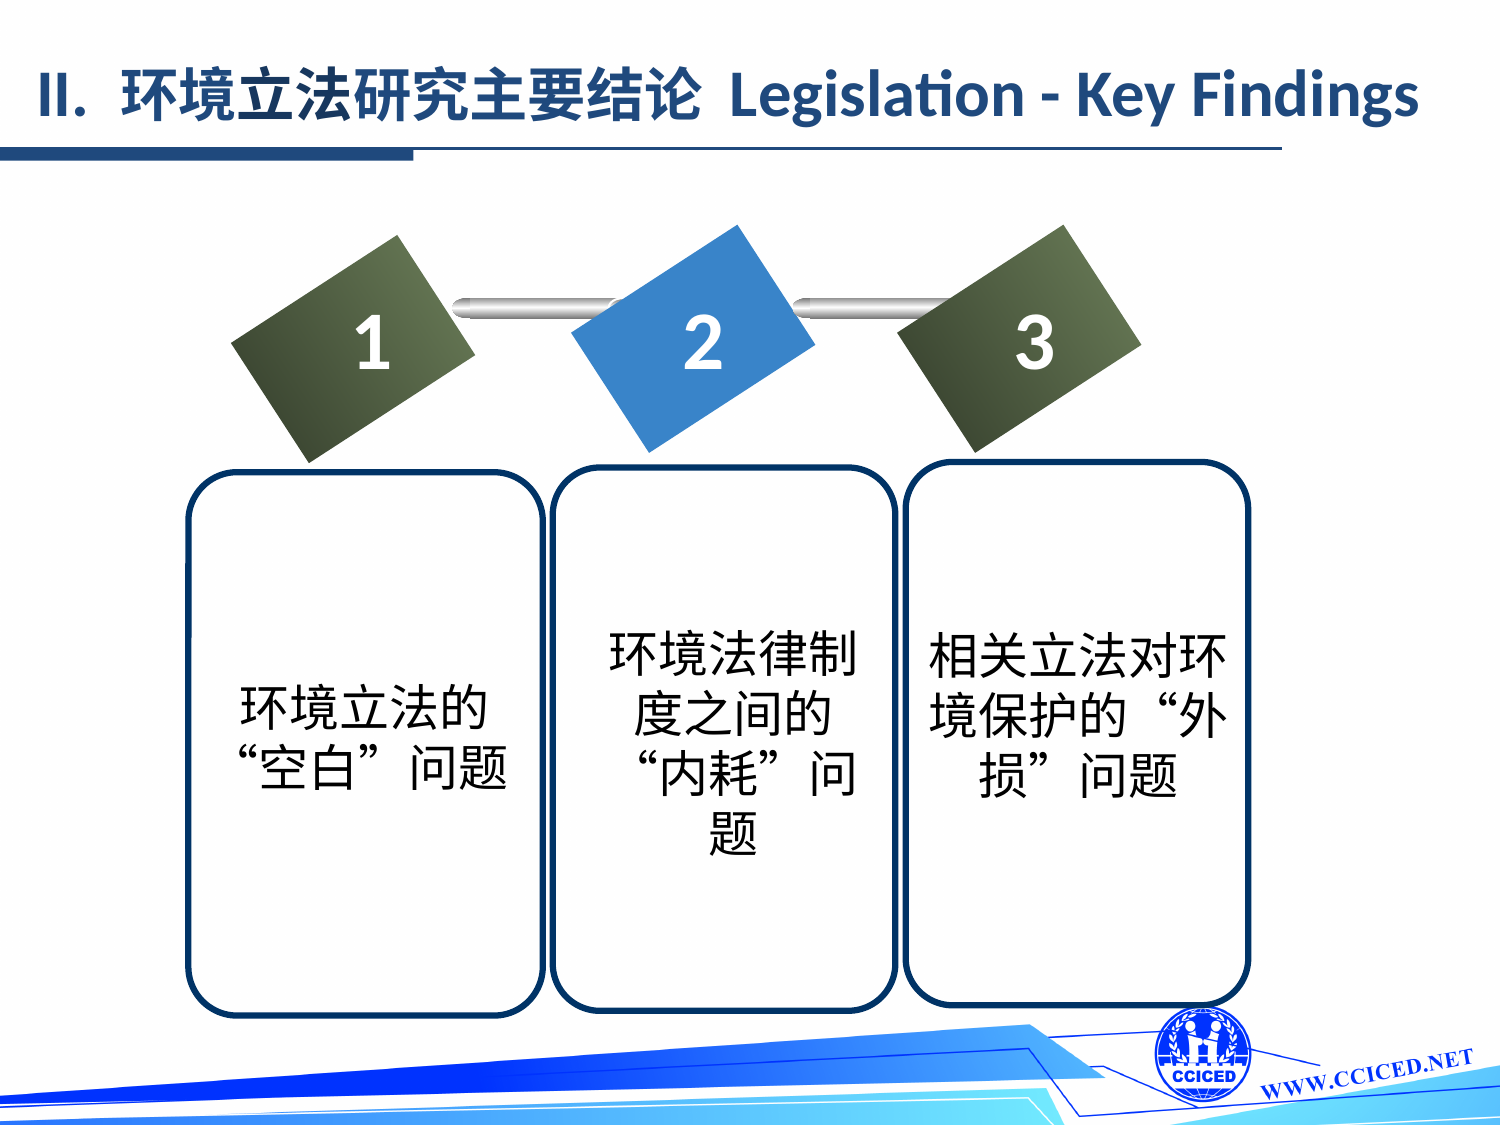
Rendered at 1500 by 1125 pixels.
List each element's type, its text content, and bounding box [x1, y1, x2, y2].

text_box [200, 472, 531, 489]
picture [0, 0, 1500, 1125]
text_box [552, 467, 896, 1011]
text_box 环境立法的“空白”问题 [191, 489, 538, 894]
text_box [253, 266, 1119, 421]
text_box 环境法律制度之间的“内耗”问题 [572, 615, 896, 870]
text_box [905, 461, 1249, 1006]
text_box II. 环境立法研究主要结论 Legislation - Key Findings [21, 42, 1500, 138]
text_box [188, 499, 543, 1016]
text_box 相关立法对环境保护的“外损”问题 [906, 617, 1250, 873]
